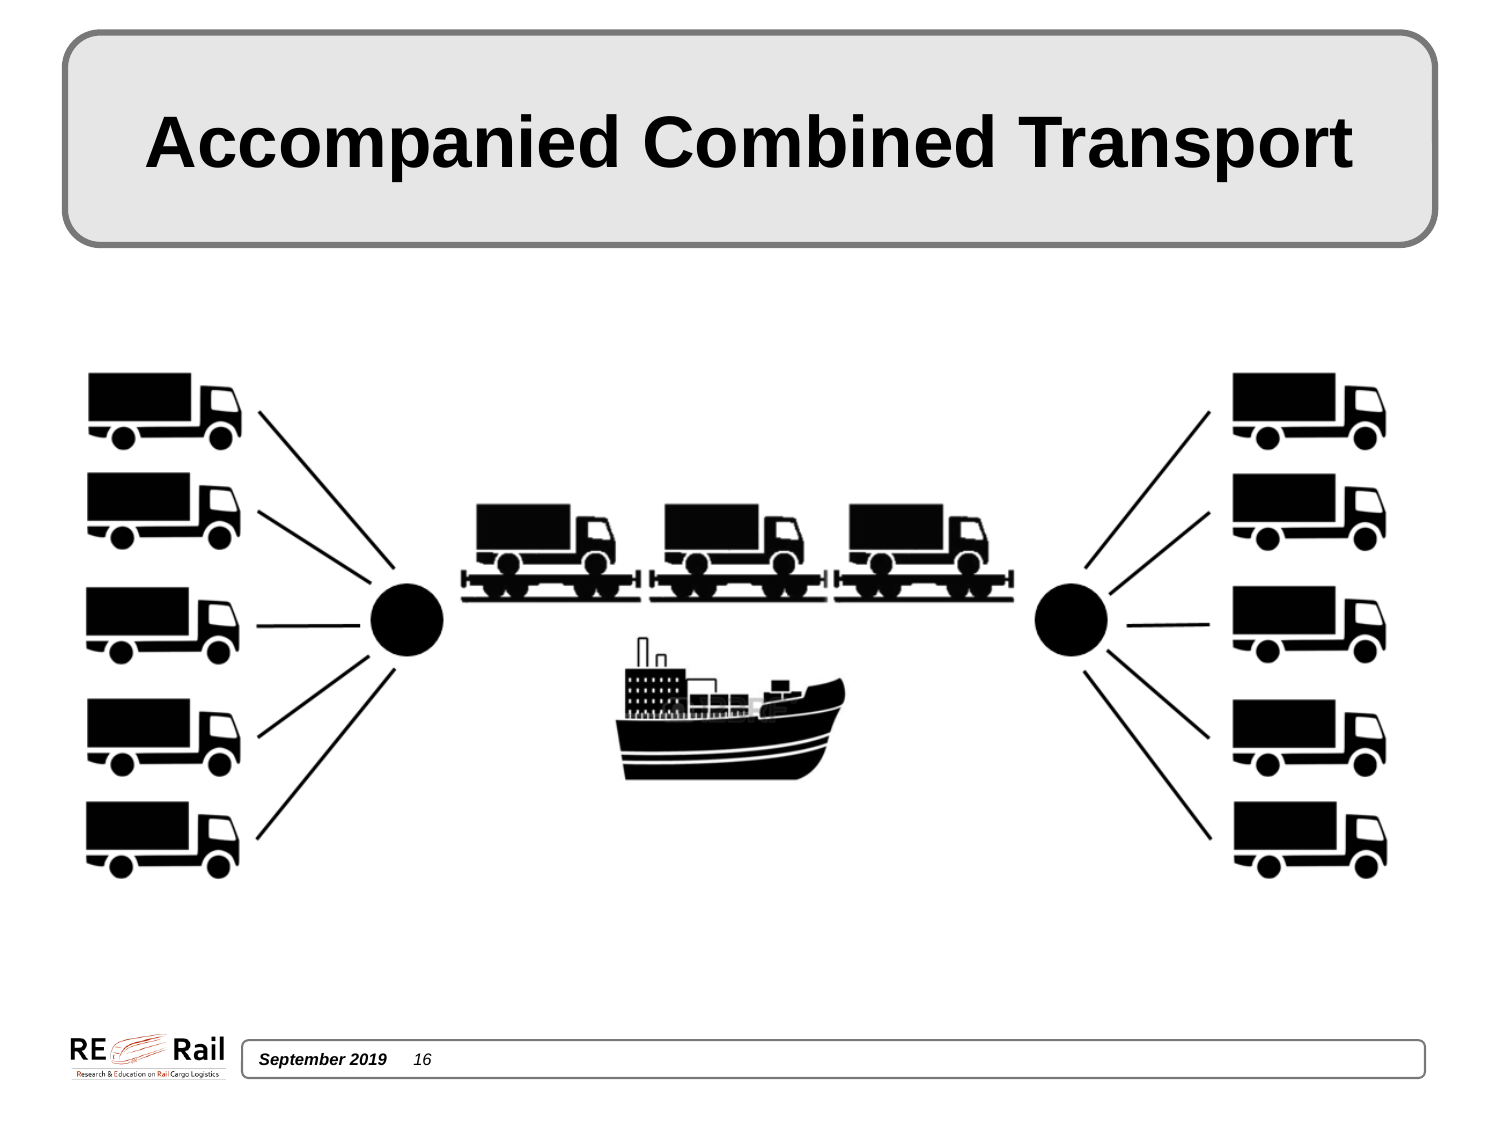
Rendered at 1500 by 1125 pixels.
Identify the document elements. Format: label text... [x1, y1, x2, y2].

picture [68, 1032, 226, 1080]
title Accompanied Combined Transport [88, 45, 1412, 233]
picture [64, 353, 1412, 894]
